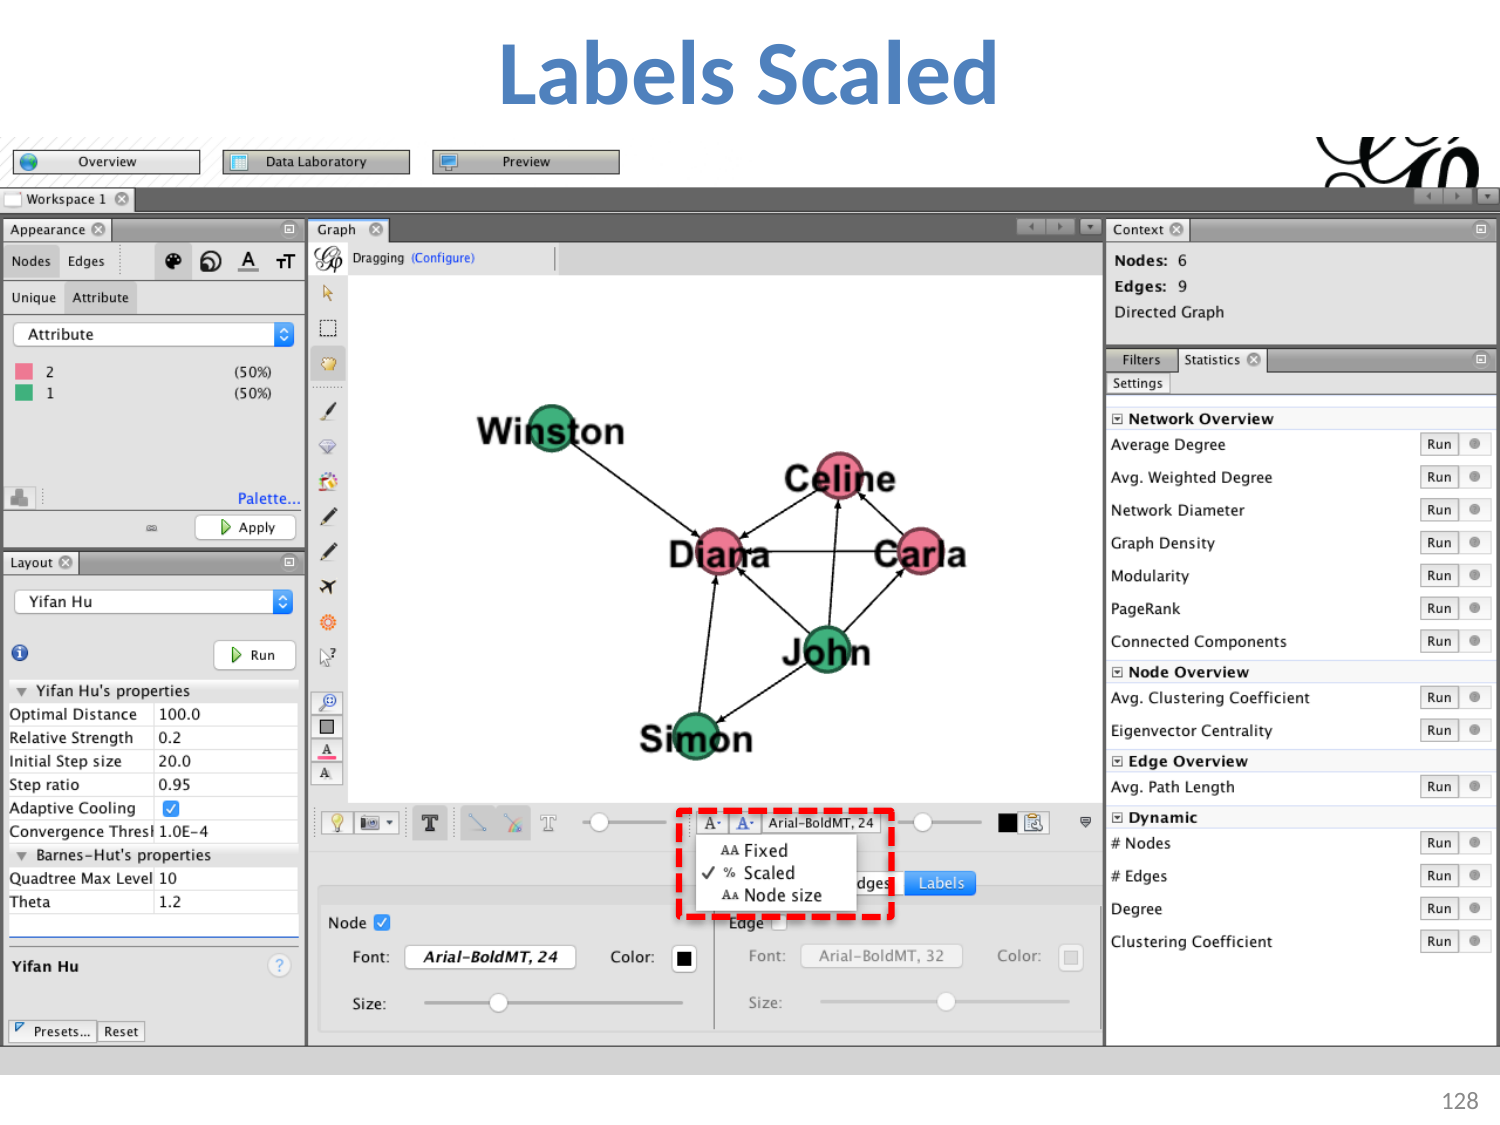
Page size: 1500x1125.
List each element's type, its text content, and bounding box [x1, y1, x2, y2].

picture [0, 136, 1500, 1075]
slide_number 128 [1144, 1084, 1495, 1125]
text_box Labels Scaled [74, 21, 1425, 114]
